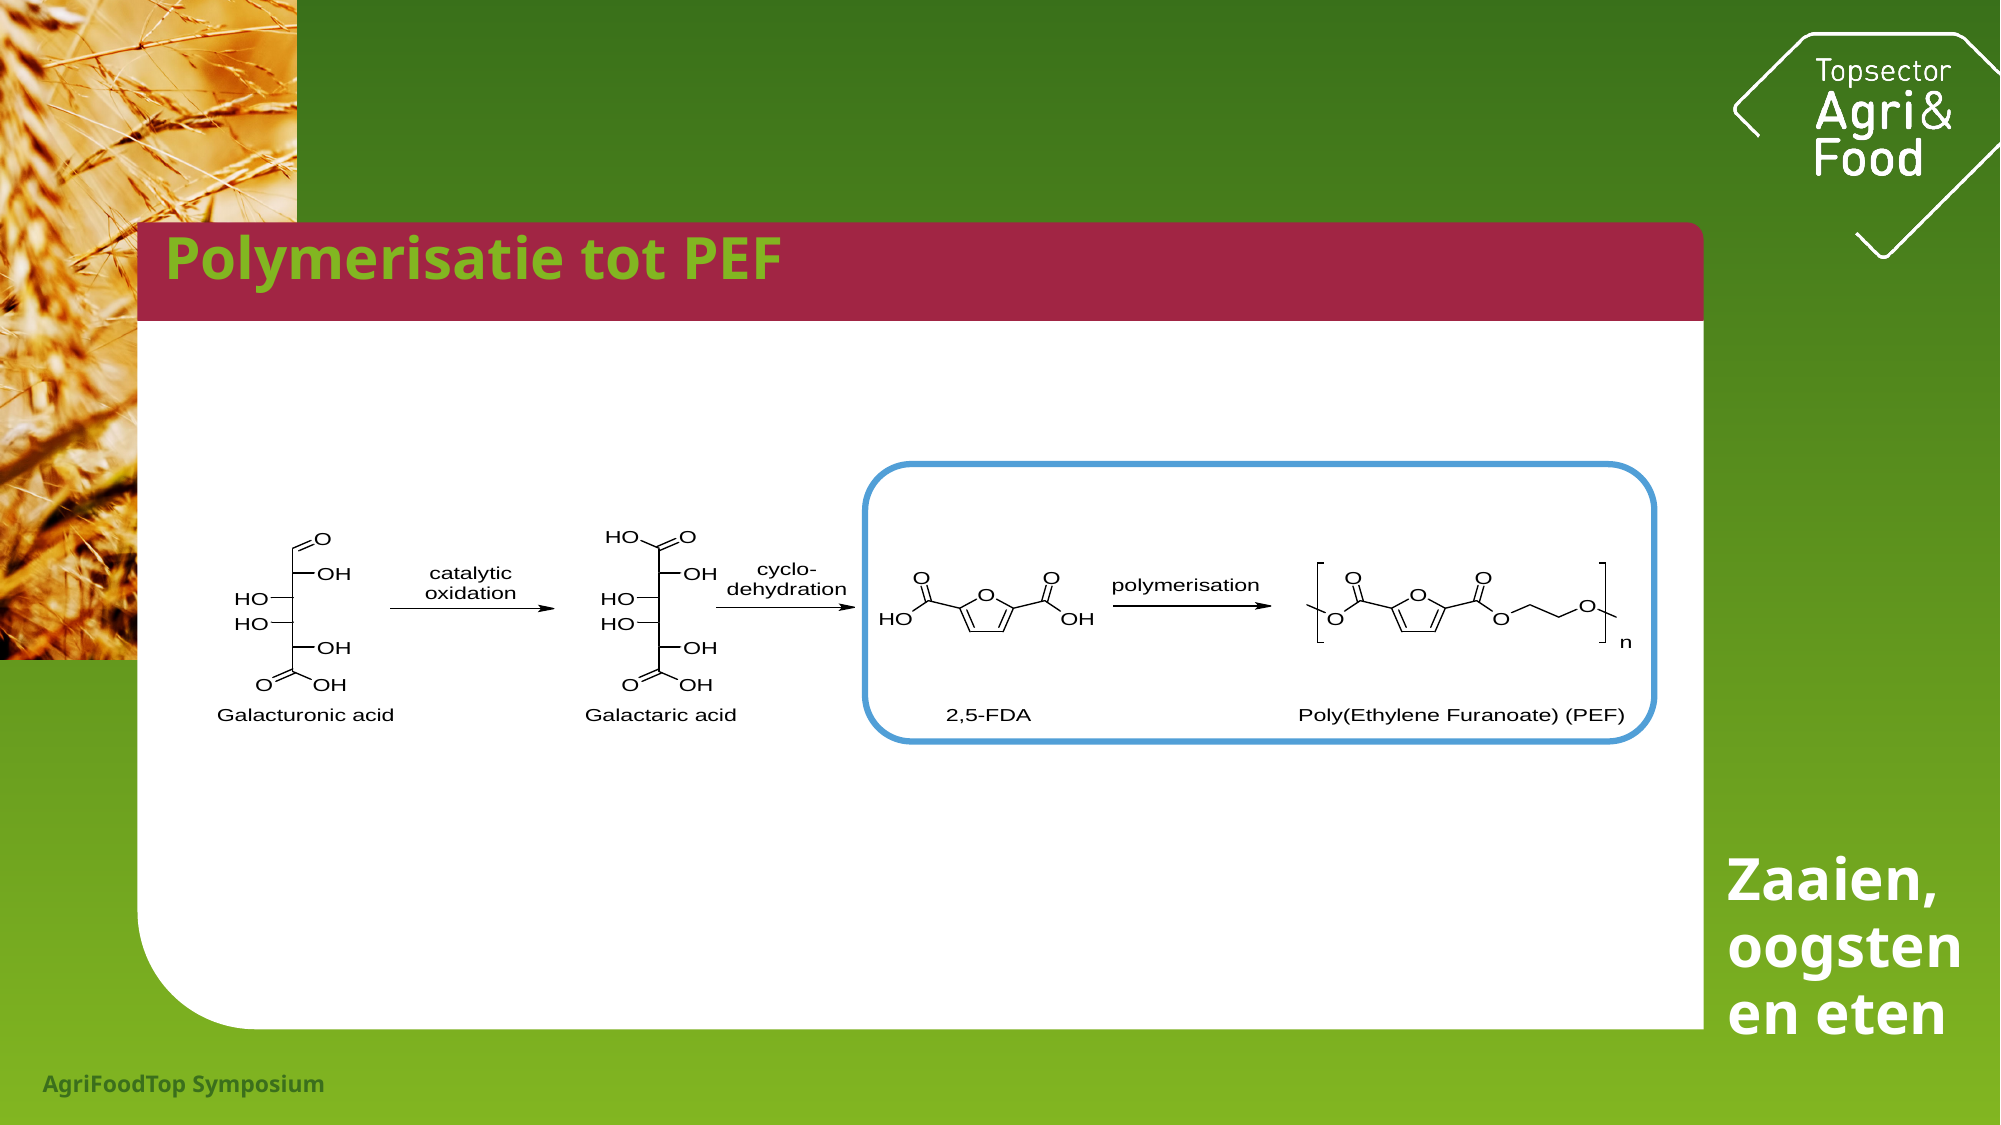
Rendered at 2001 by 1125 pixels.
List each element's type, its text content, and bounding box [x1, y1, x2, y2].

picture [211, 526, 1642, 730]
text_box [865, 464, 1655, 727]
picture [1727, 25, 2001, 265]
text_box Polymerisatie tot PEF [149, 222, 1655, 330]
text_box [880, 730, 1639, 742]
picture [0, 0, 297, 660]
